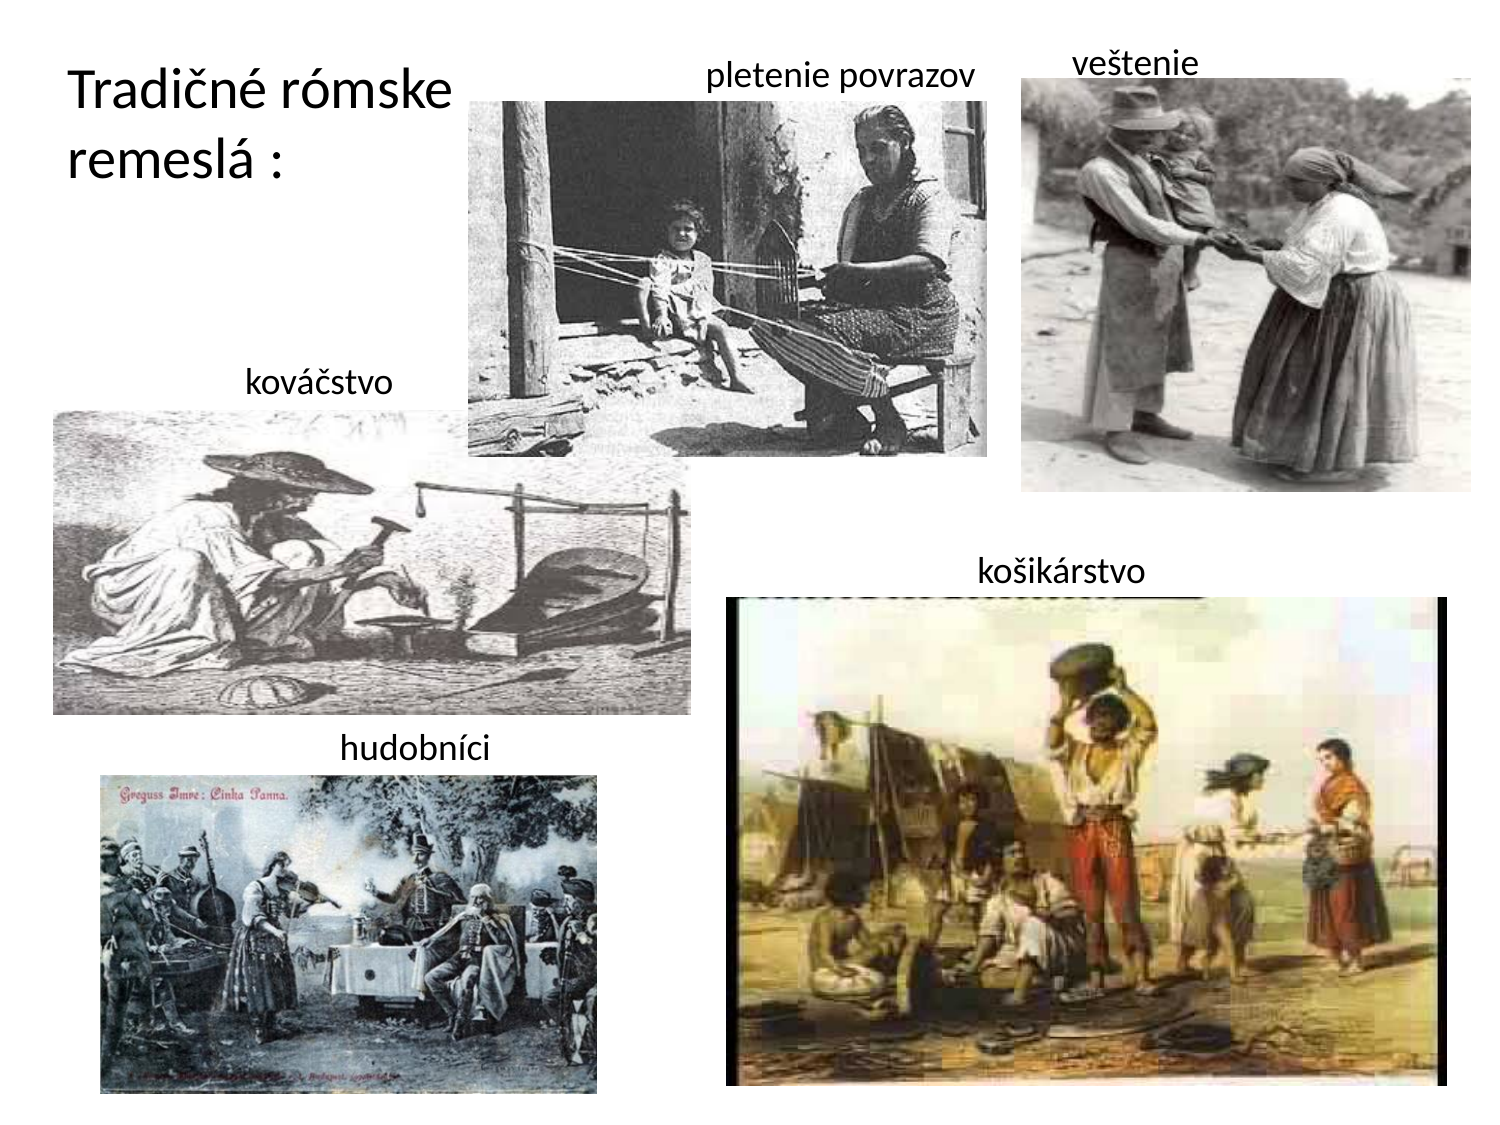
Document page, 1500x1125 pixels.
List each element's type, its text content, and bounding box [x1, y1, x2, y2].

picture [52, 101, 987, 716]
text_box pletenie povrazov [690, 42, 994, 103]
text_box Tradičné rómske remeslá : [53, 42, 627, 198]
text_box veštenie [1057, 30, 1217, 76]
text_box hudobníci [324, 722, 509, 773]
picture [1021, 77, 1471, 492]
text_box košikárstvo [962, 538, 1163, 596]
picture [100, 774, 597, 1095]
picture [726, 597, 1448, 1086]
text_box kováčstvo [230, 349, 411, 408]
